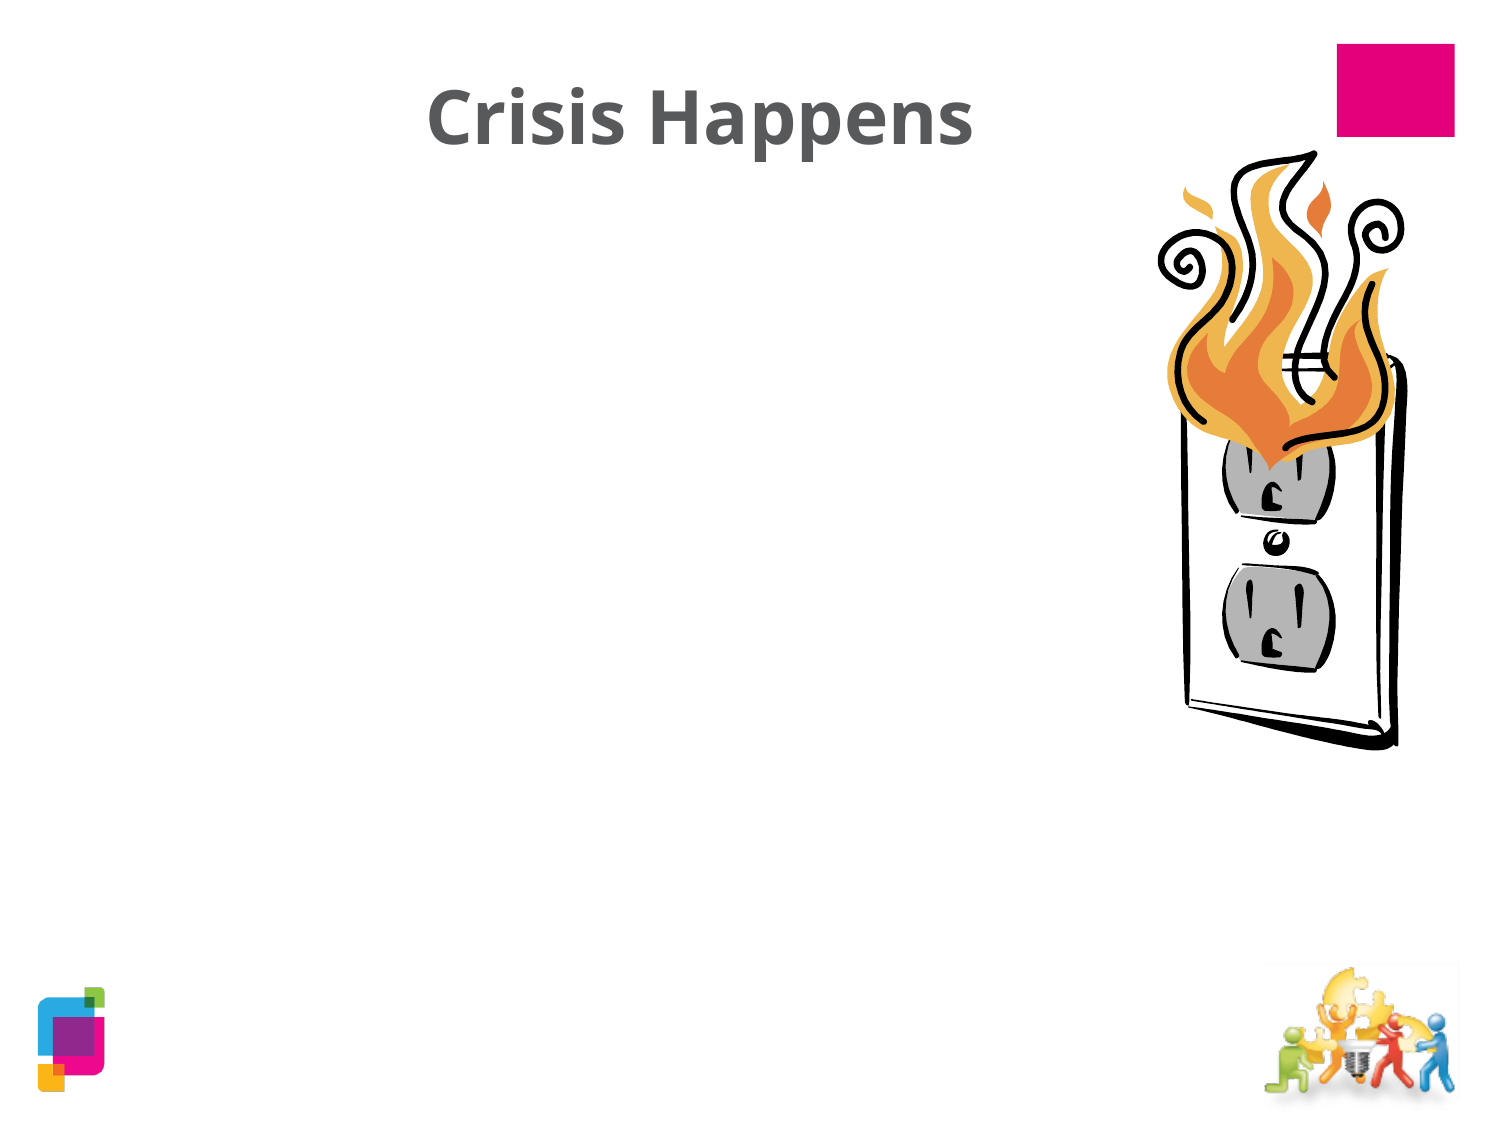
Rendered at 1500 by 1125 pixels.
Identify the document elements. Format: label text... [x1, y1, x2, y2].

picture [1153, 149, 1415, 754]
text_box Crisis Happens [262, 62, 1138, 168]
picture [1261, 948, 1462, 1120]
